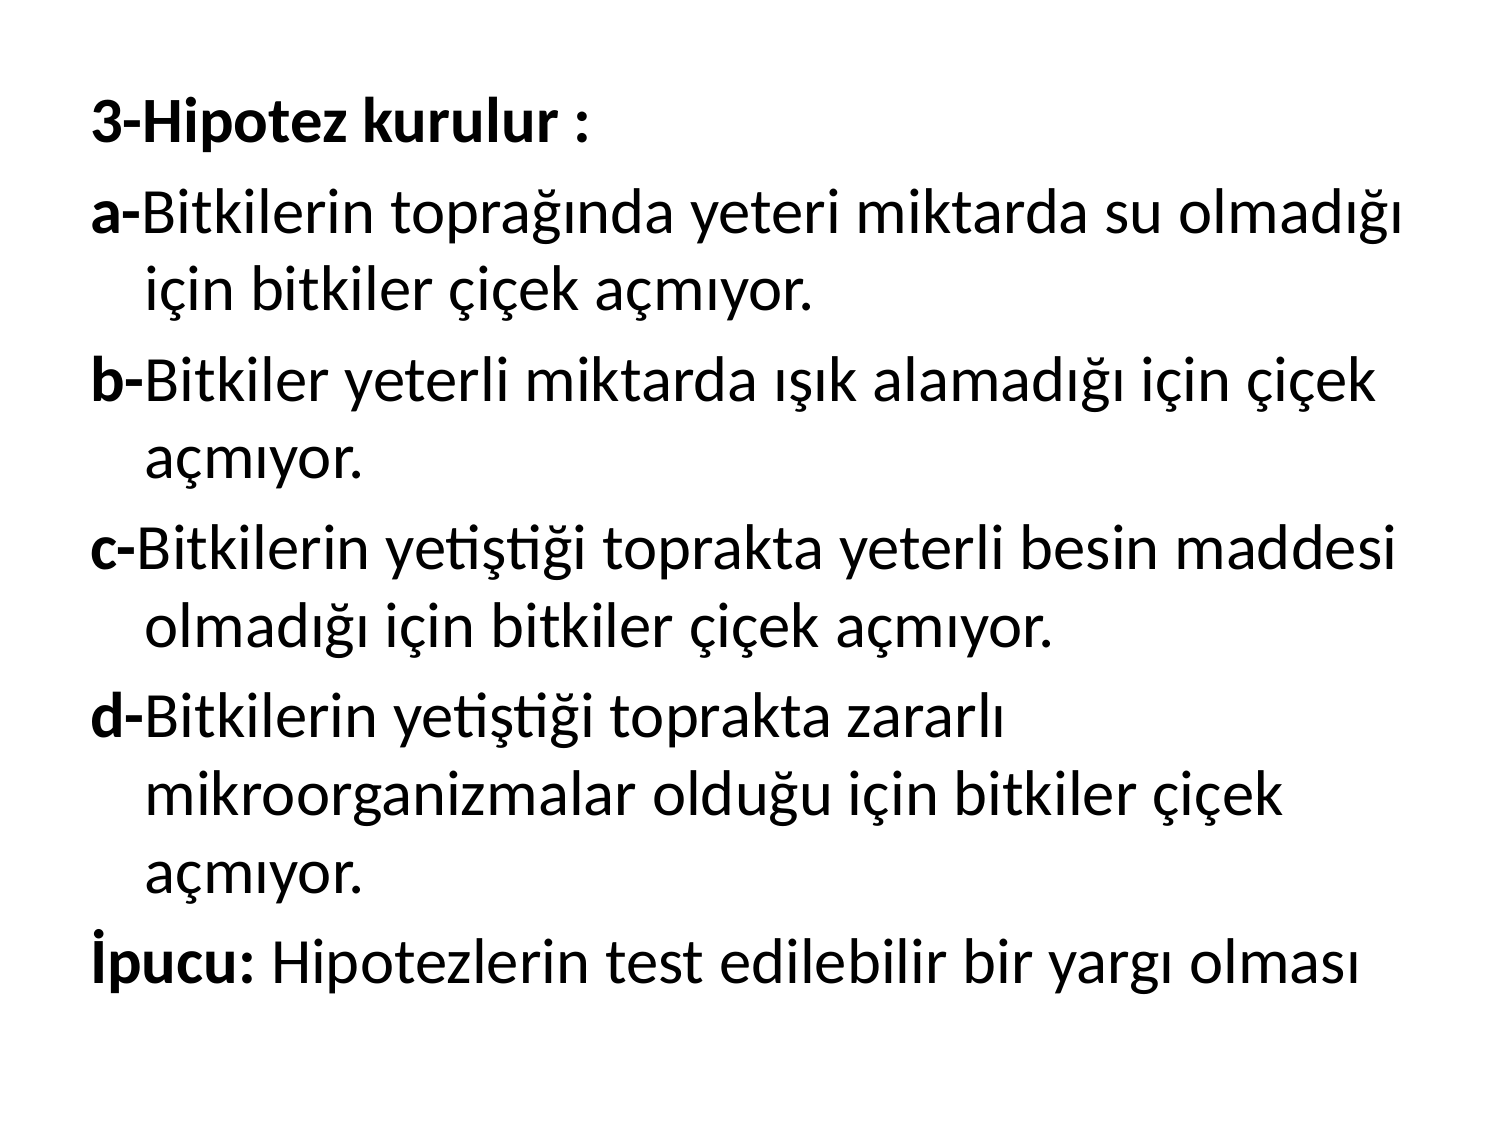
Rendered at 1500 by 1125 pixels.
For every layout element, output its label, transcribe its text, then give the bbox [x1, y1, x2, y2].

list 3-Hipotez kurulur : a-Bitkilerin toprağında yeteri miktarda su olmadığı için bitkiler çiçek açmıyor. b-Bitkiler yeterli miktarda ışık alamadığı için çiçek açmıyor. c-Bitkilerin yetiştiği toprakta yeterli besin maddesi olmadığı için bitkiler çiçek açmıyor. d-Bitkilerin yetiştiği toprakta zararlı mikroorganizmalar olduğu için bitkiler çiçek açmıyor. İpucu: Hipotezlerin test edilebilir bir yargı olması [75, 70, 1425, 1005]
